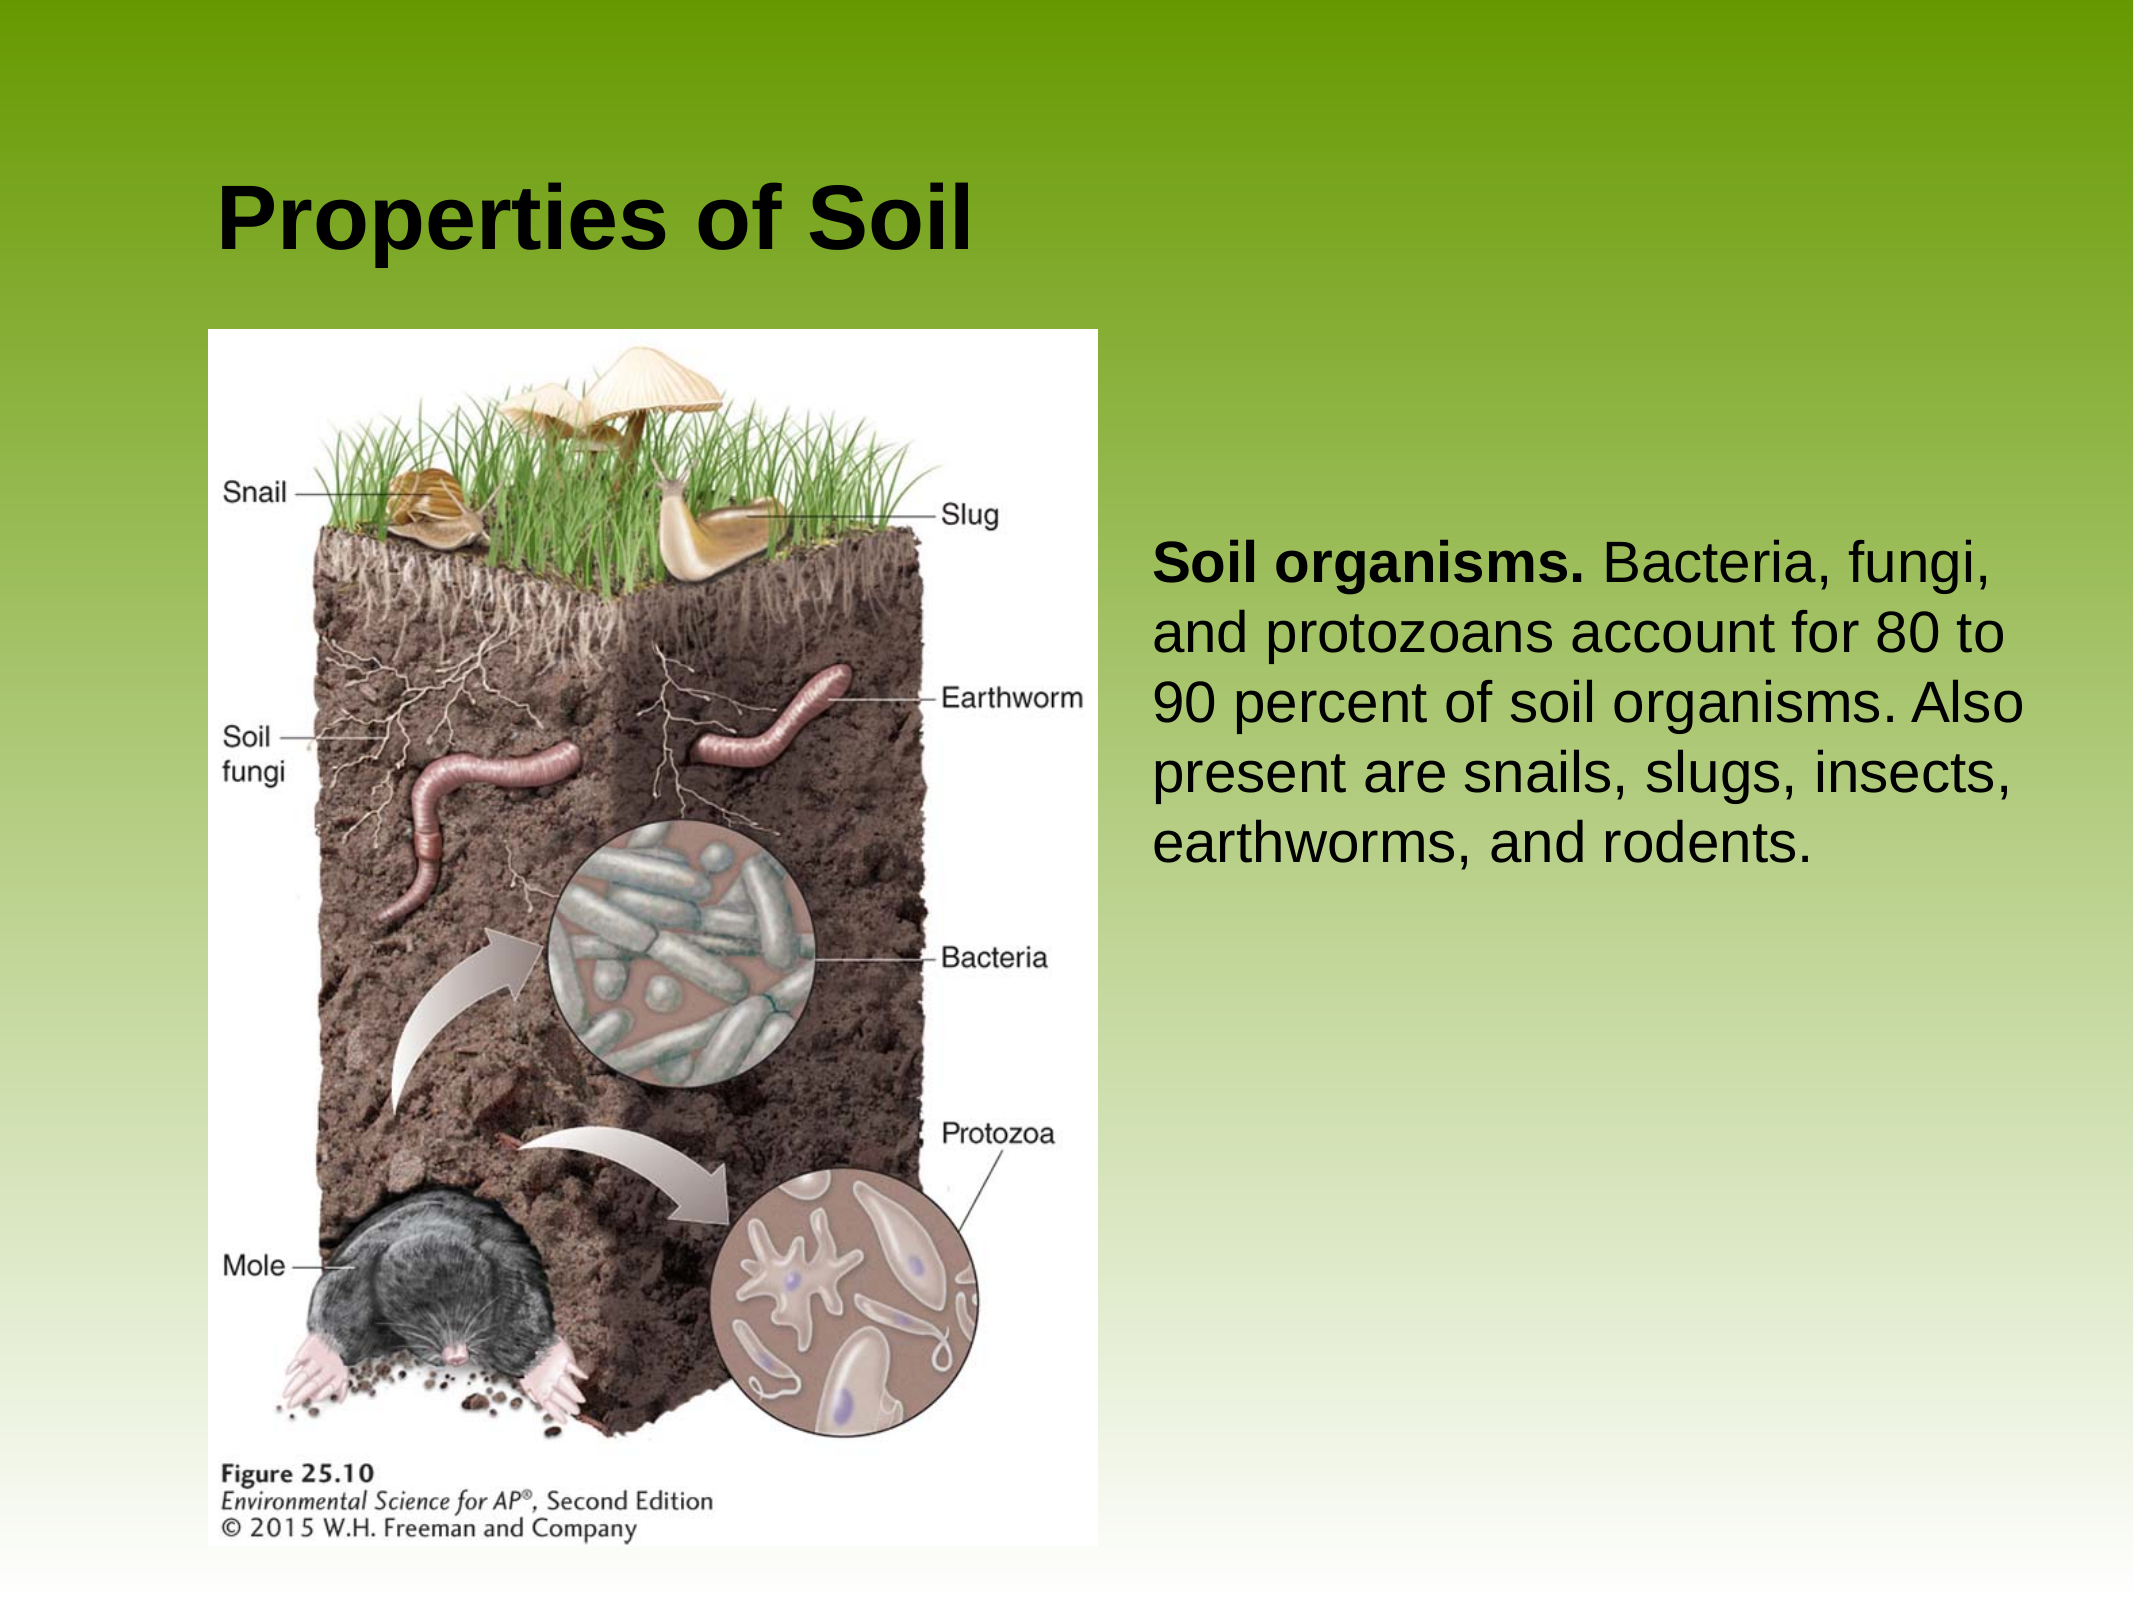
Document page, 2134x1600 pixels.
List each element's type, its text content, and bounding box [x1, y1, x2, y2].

picture [208, 329, 1098, 1546]
title Properties of Soil [208, 11, 1925, 416]
text_box Soil organisms. Bacteria, fungi, and protozoans account for 80 to 90 percent of soil organisms. Also present are snails, slugs, insects, earthworms, and rodents. [1137, 516, 2047, 882]
